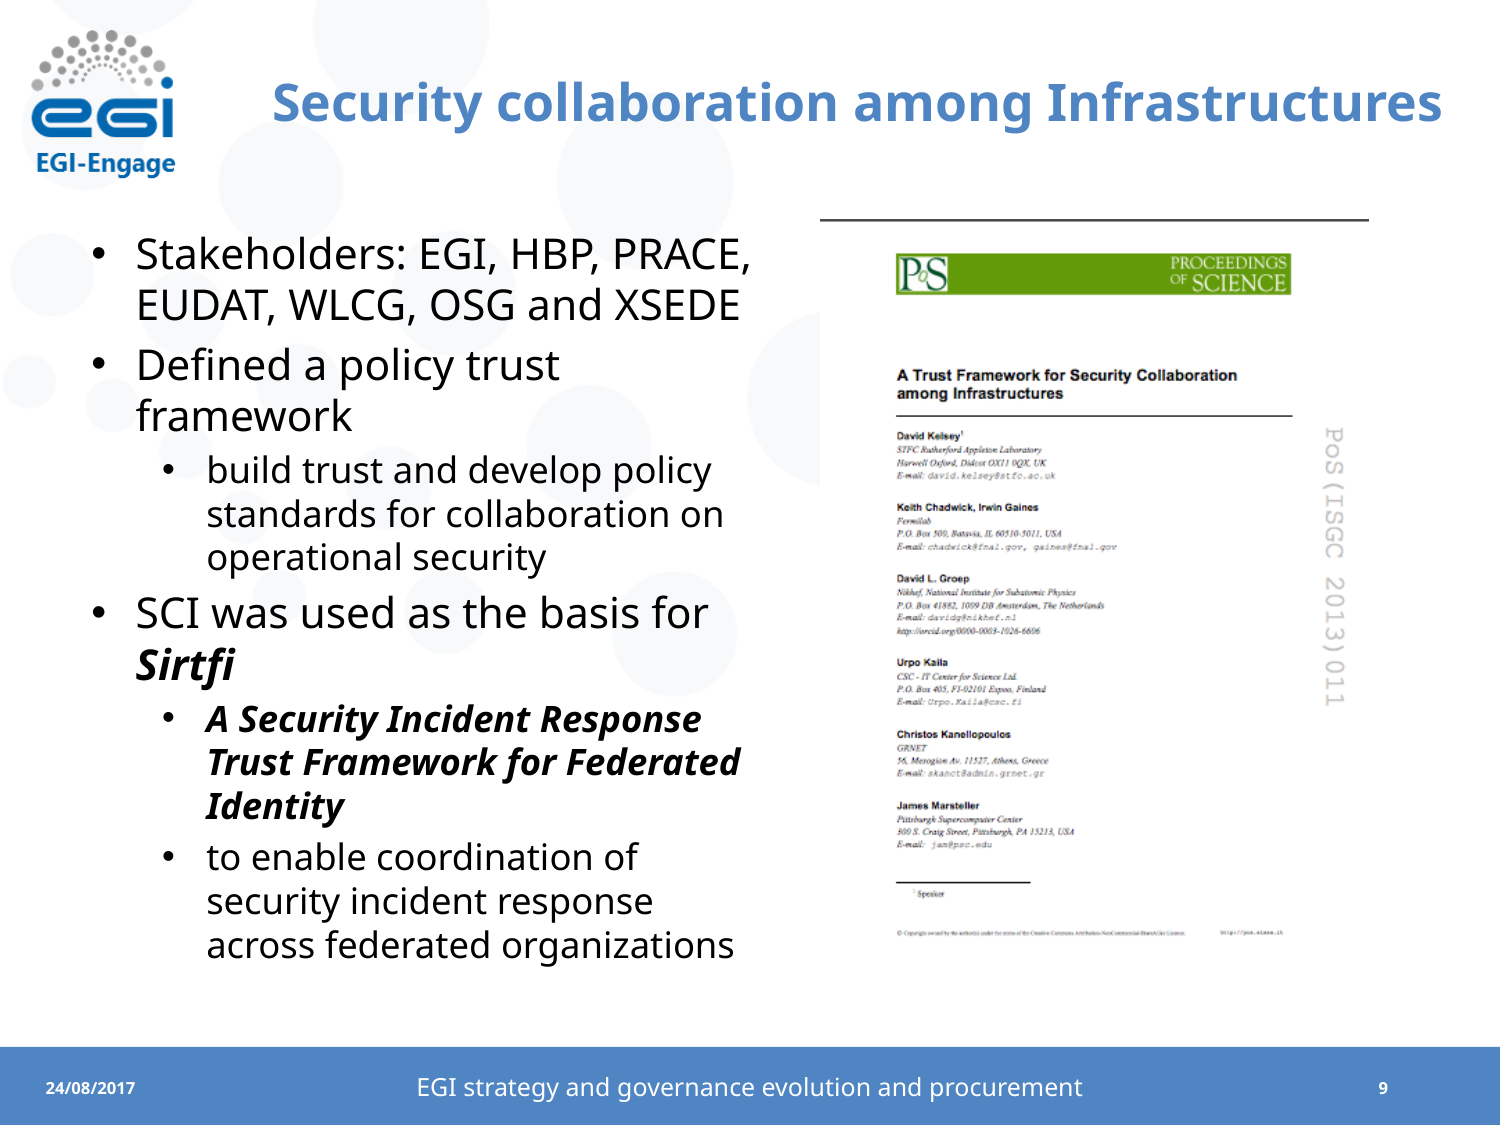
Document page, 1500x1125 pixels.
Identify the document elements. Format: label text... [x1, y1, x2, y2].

footer EGI strategy and governance evolution and procurement [194, 1058, 1306, 1119]
title Security collaboration among Infrastructures [253, 30, 1459, 171]
list Stakeholders: EGI, HBP, PRACE, EUDAT, WLCG, OSG and XSEDE Defined a policy trust framework build trust and develop policy standards for collaboration on operational security SCI was used as the basis for Sirtfi A Security Incident Response Trust Framework for Federated Identity to enable coordination of security incident response across federated organizations [76, 220, 774, 1005]
picture [3, 0, 1369, 998]
